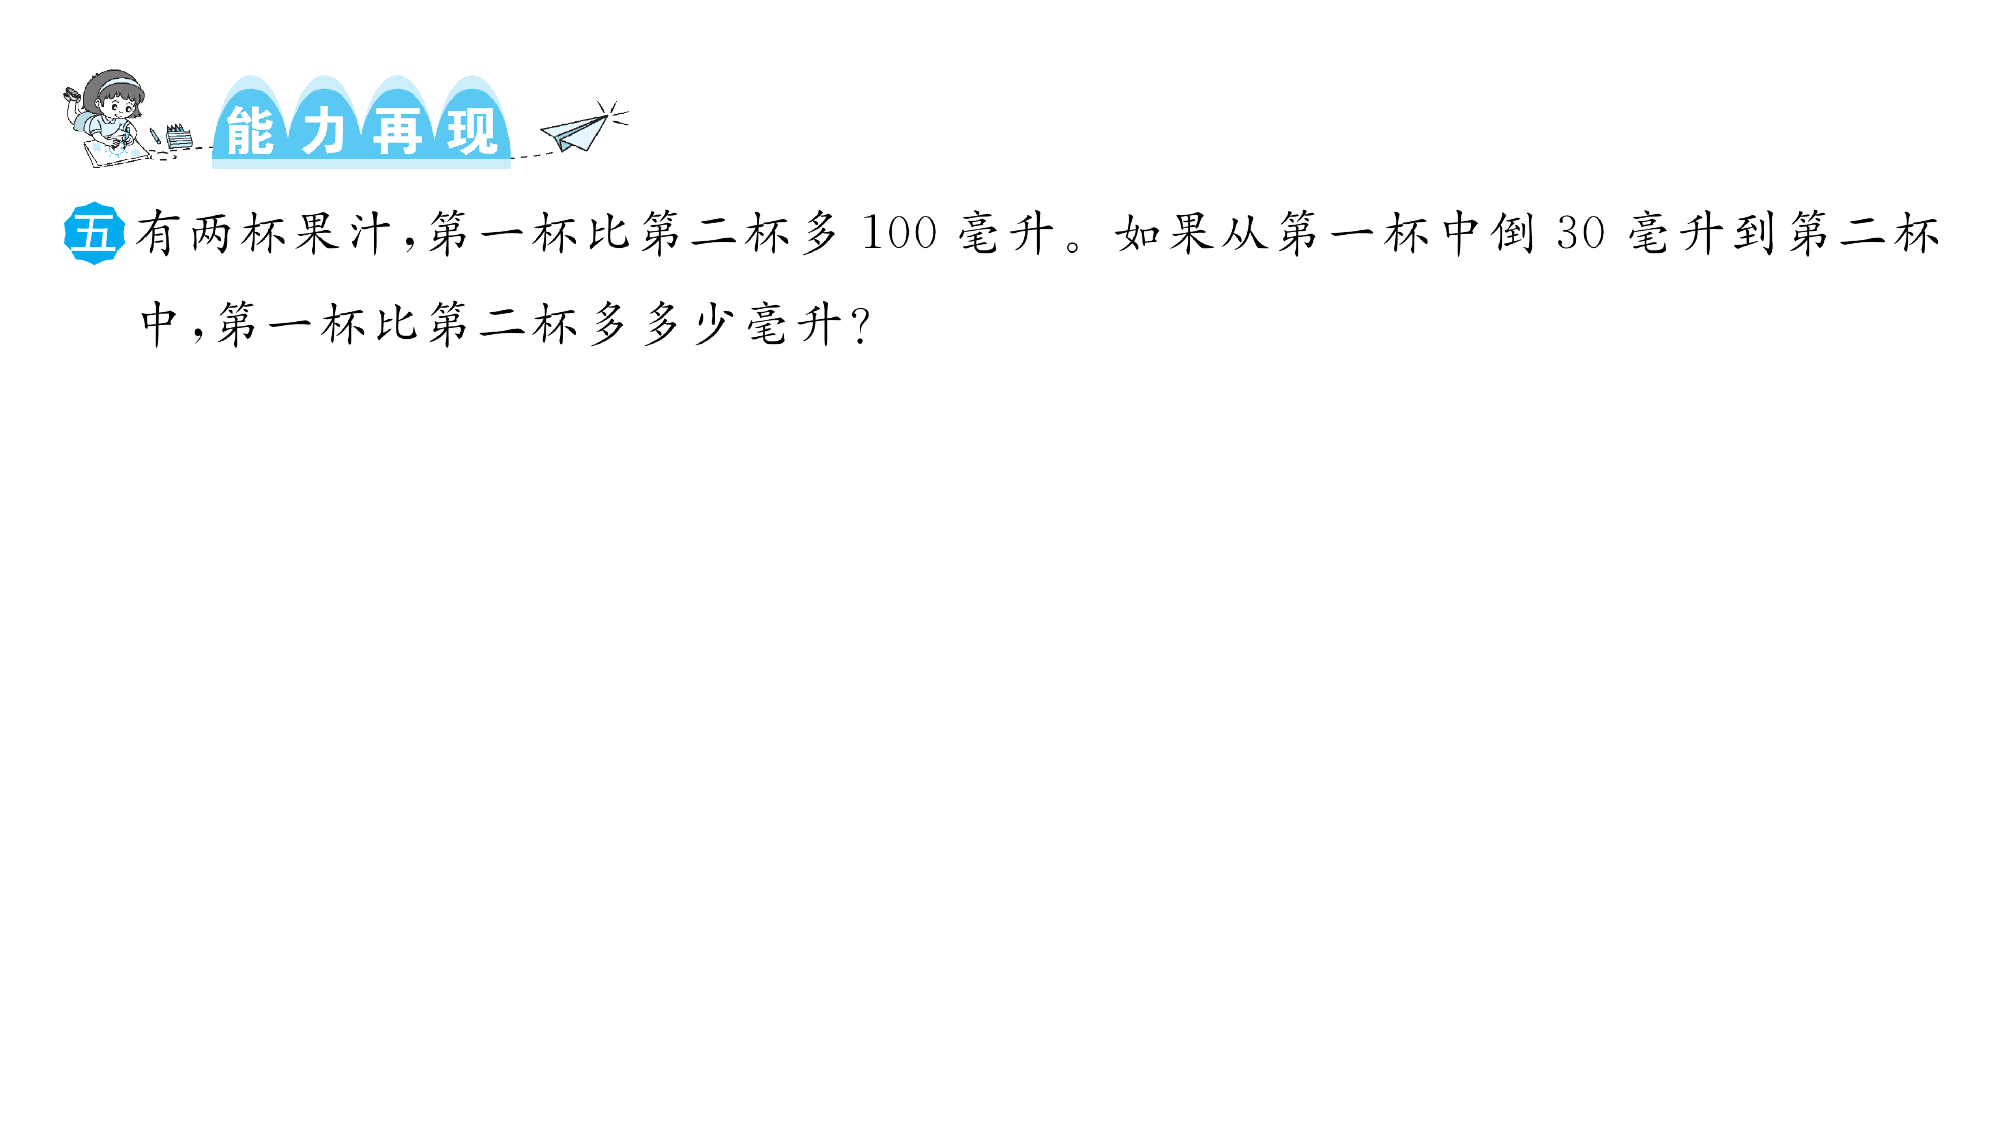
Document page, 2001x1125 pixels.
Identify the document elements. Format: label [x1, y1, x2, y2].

picture [58, 58, 1949, 524]
